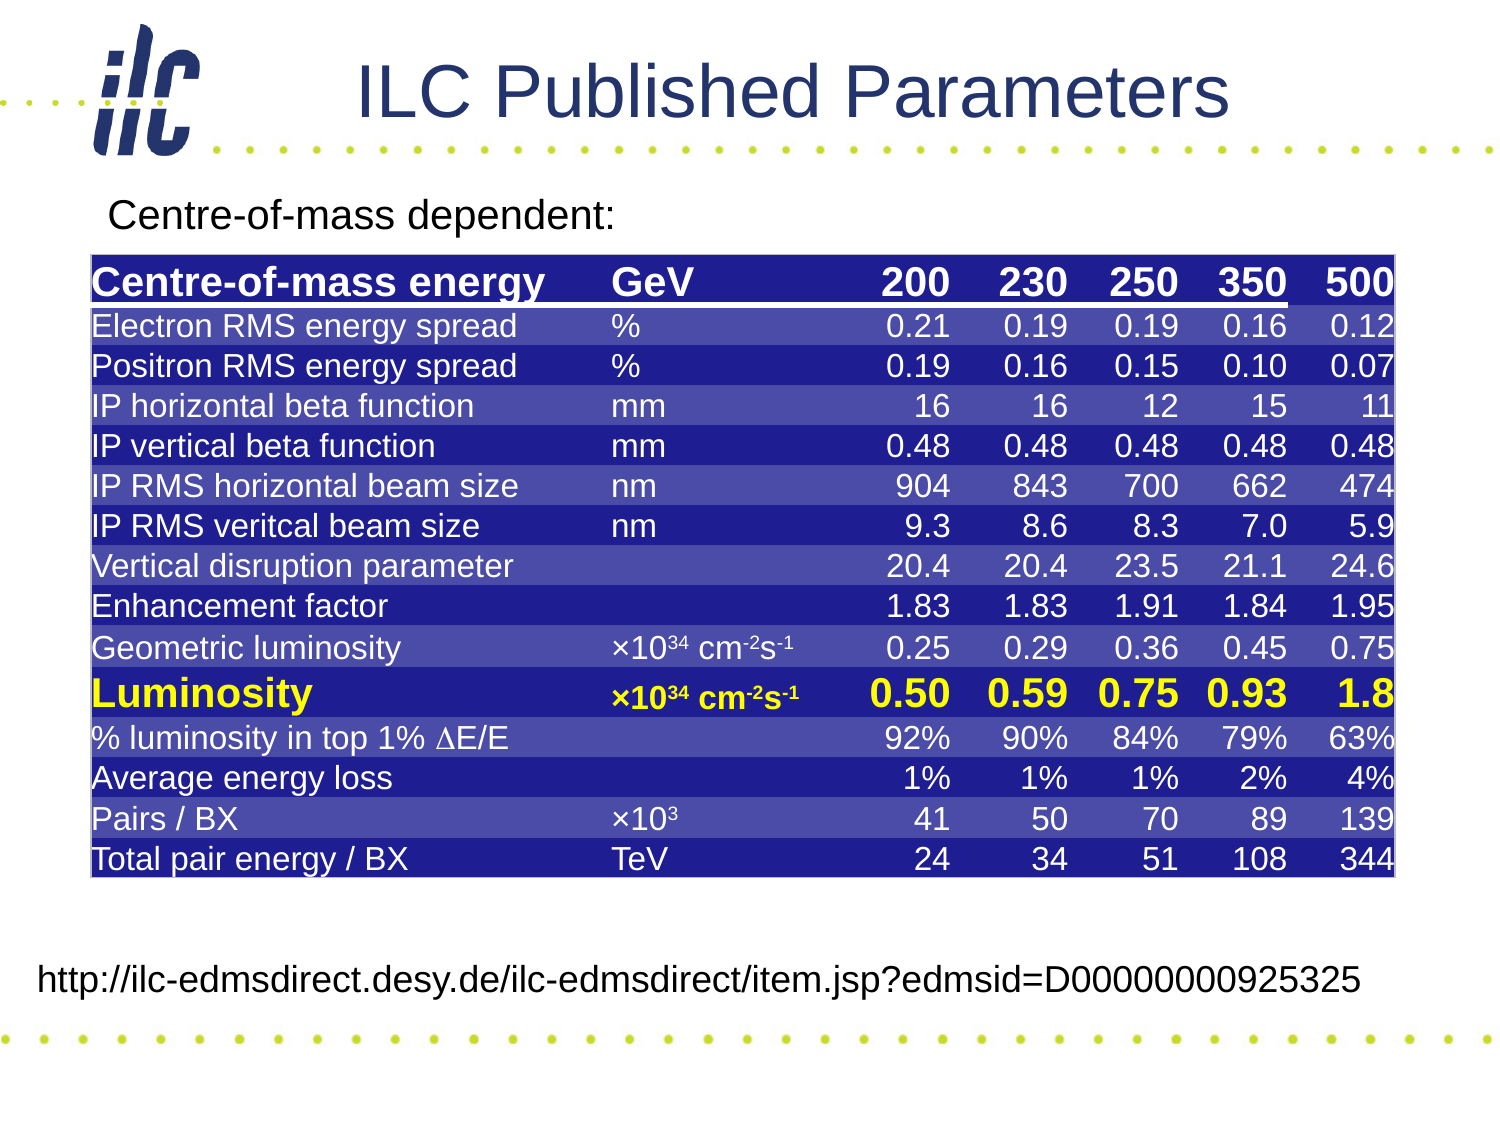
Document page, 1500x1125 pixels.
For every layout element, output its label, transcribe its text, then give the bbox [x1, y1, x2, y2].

table_cell 24.6 [1288, 545, 1394, 585]
table_cell 15 [1179, 385, 1288, 425]
table_cell Electron RMS energy spread [92, 308, 611, 345]
table_cell 21.1 [1179, 545, 1288, 585]
table_cell 0.25 [832, 625, 951, 667]
table_header GeV [611, 255, 832, 302]
table_cell 1.84 [1179, 585, 1288, 625]
table_cell 0.75 [1068, 667, 1179, 717]
table_cell 2% [1179, 757, 1288, 797]
table_cell IP horizontal beta function [92, 385, 611, 425]
table_cell 344 [1288, 838, 1394, 877]
table_cell Geometric luminosity [92, 625, 611, 667]
table_cell 0.48 [1179, 425, 1288, 465]
table_cell 23.5 [1068, 545, 1179, 585]
table_cell Vertical disruption parameter [92, 545, 611, 585]
table_cell 0.59 [951, 667, 1068, 717]
table_cell 0.21 [832, 308, 951, 345]
table_cell 474 [1288, 465, 1394, 505]
table_cell 4% [1288, 757, 1394, 797]
table_cell 90% [951, 717, 1068, 757]
picture [0, 24, 200, 156]
table_cell 11 [1288, 385, 1394, 425]
table_cell 79% [1179, 717, 1288, 757]
table_cell 20.4 [951, 545, 1068, 585]
table_cell 0.48 [951, 425, 1068, 465]
table_header 350 [1179, 255, 1288, 302]
table_cell 0.16 [1179, 308, 1288, 345]
table_header 500 [1288, 255, 1394, 305]
table_cell 34 [951, 838, 1068, 877]
table_cell 1% [832, 757, 951, 797]
picture [1376, 137, 1500, 163]
table_cell 0.50 [832, 667, 951, 717]
table_cell 50 [951, 797, 1068, 838]
table_cell [611, 757, 832, 797]
table_cell 0.93 [1179, 667, 1288, 717]
text_box http://ilc-edmsdirect.desy.de/ilc-edmsdirect/item.jsp?edmsid=D00000000925325 [22, 948, 1433, 1008]
table_cell 0.48 [1068, 425, 1179, 465]
table_cell % [611, 308, 832, 345]
table_cell 7.0 [1179, 505, 1288, 545]
table_cell 16 [951, 385, 1068, 425]
table_cell 92% [832, 717, 951, 757]
table_cell 1.83 [951, 585, 1068, 625]
table_cell IP vertical beta function [92, 425, 611, 465]
table_cell IP RMS veritcal beam size [92, 505, 611, 545]
table_cell 904 [832, 465, 951, 505]
table_cell nm [611, 465, 832, 505]
table_cell Enhancement factor [92, 585, 611, 625]
table_cell 843 [951, 465, 1068, 505]
table_cell 0.45 [1179, 625, 1288, 667]
table_cell 1% [1068, 757, 1179, 797]
table_cell 0.15 [1068, 345, 1179, 385]
table_cell 1.83 [832, 585, 951, 625]
table_cell TeV [611, 838, 832, 877]
table_cell 16 [832, 385, 951, 425]
table_cell 0.16 [951, 345, 1068, 385]
table_cell 0.29 [951, 625, 1068, 667]
table_cell ×1034 cm-2s-1 [611, 667, 832, 717]
table_cell 1.95 [1288, 585, 1394, 625]
table_cell 108 [1179, 838, 1288, 877]
table_cell % luminosity in top 1% DE/E [92, 717, 611, 757]
table_cell 0.75 [1288, 625, 1394, 667]
table_cell 0.19 [951, 308, 1068, 345]
table_cell Total pair energy / BX [92, 838, 611, 877]
table_cell 9.3 [832, 505, 951, 545]
table_cell 70 [1068, 797, 1179, 838]
table_cell ×1034 cm-2s-1 [611, 625, 832, 667]
table_cell 0.19 [832, 345, 951, 385]
table_cell 63% [1288, 717, 1394, 757]
table_cell [611, 585, 832, 625]
table_cell 8.6 [951, 505, 1068, 545]
table_cell 1.91 [1068, 585, 1179, 625]
table_cell 700 [1068, 465, 1179, 505]
table_cell ×103 [611, 797, 832, 838]
table_cell Luminosity [92, 667, 611, 717]
table_cell 0.07 [1288, 345, 1394, 385]
table_cell 1% [951, 757, 1068, 797]
table_cell 0.12 [1288, 305, 1394, 345]
table_cell 12 [1068, 385, 1179, 425]
table_cell [611, 545, 832, 585]
table_cell mm [611, 425, 832, 465]
text_box Centre-of-mass dependent: [92, 180, 632, 246]
table_cell 0.10 [1179, 345, 1288, 385]
table_cell 0.48 [832, 425, 951, 465]
title ILC Published Parameters [212, 12, 1376, 163]
table_cell [611, 717, 832, 757]
table_cell 84% [1068, 717, 1179, 757]
table_cell Pairs / BX [92, 797, 611, 838]
table_cell Average energy loss [92, 757, 611, 797]
table_cell mm [611, 385, 832, 425]
table_header Centre-of-mass energy [92, 255, 611, 302]
table_cell 24 [832, 838, 951, 877]
picture [0, 1024, 1500, 1055]
table_cell 41 [832, 797, 951, 838]
table_cell 1.8 [1288, 667, 1394, 717]
table_cell 0.36 [1068, 625, 1179, 667]
table_header 250 [1068, 255, 1179, 302]
table_cell 89 [1179, 797, 1288, 838]
table_cell 662 [1179, 465, 1288, 505]
table_cell 139 [1288, 797, 1394, 838]
table_cell % [611, 345, 832, 385]
table_header 230 [951, 255, 1068, 302]
table_cell 8.3 [1068, 505, 1179, 545]
table_cell IP RMS horizontal beam size [92, 465, 611, 505]
table_cell 0.19 [1068, 308, 1179, 345]
table_cell 5.9 [1288, 505, 1394, 545]
table_cell 20.4 [832, 545, 951, 585]
table_cell Positron RMS energy spread [92, 345, 611, 385]
table_cell nm [611, 505, 832, 545]
table_cell 51 [1068, 838, 1179, 877]
table_header 200 [832, 255, 951, 302]
table_cell 0.48 [1288, 425, 1394, 465]
